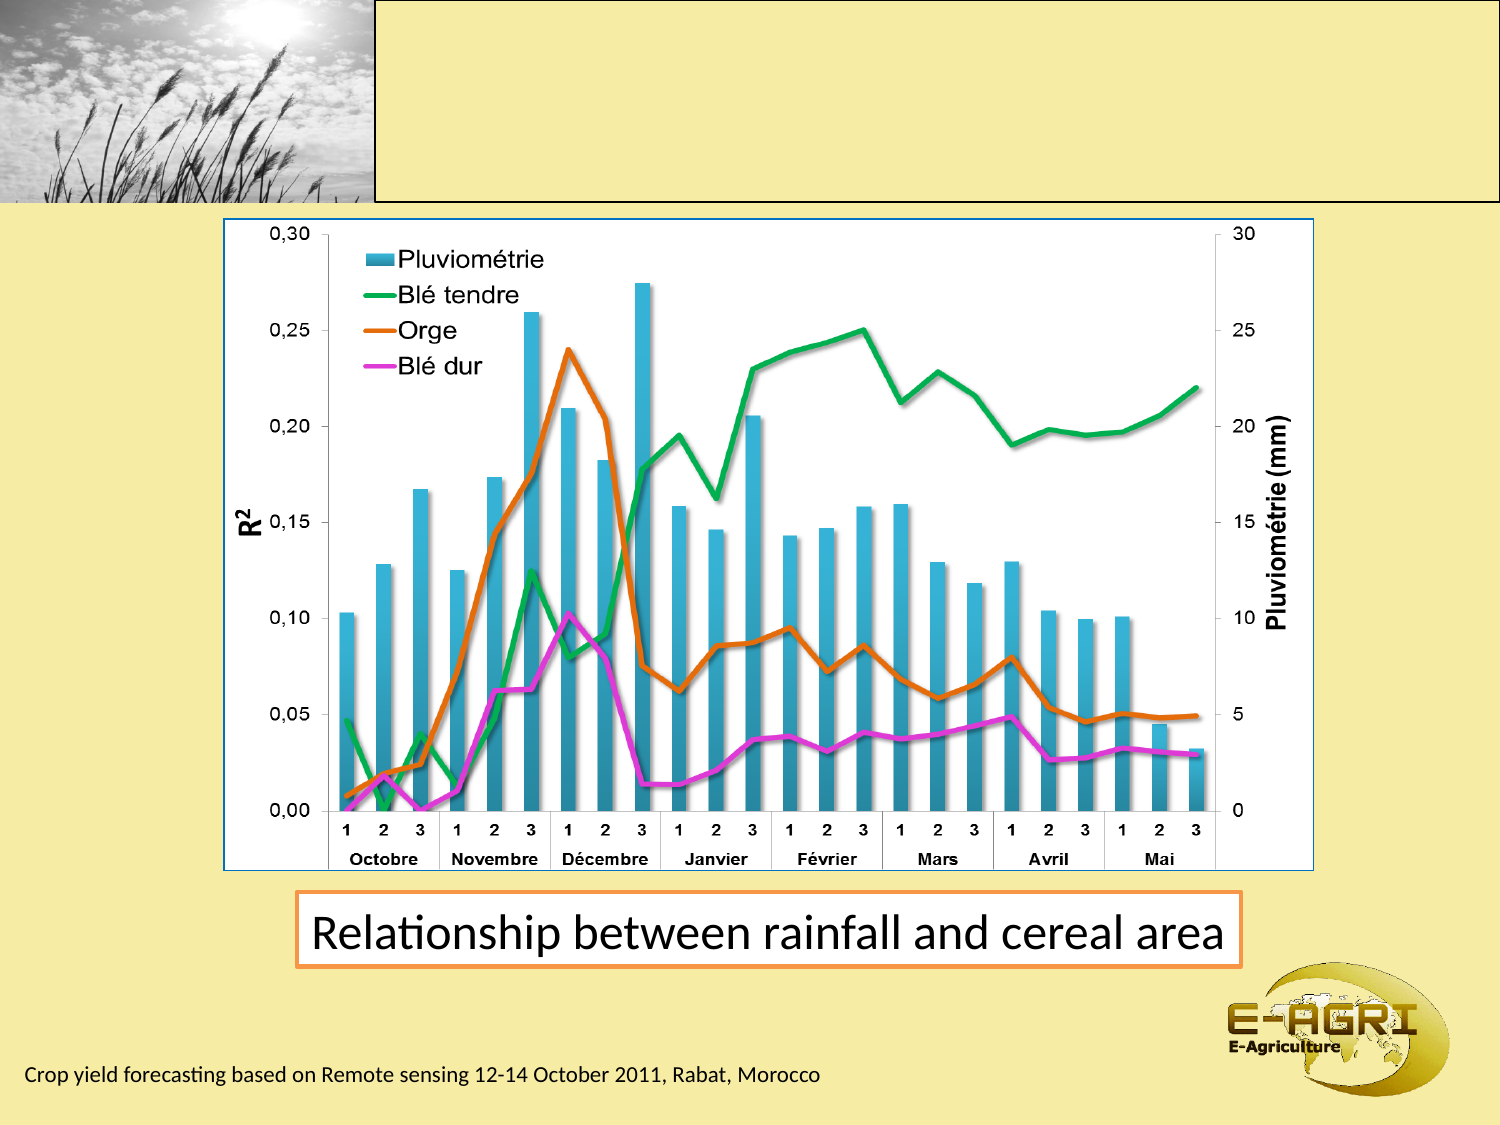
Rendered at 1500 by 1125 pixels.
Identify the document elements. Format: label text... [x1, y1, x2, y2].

text_box Relationship between rainfall and cereal area [295, 890, 1243, 969]
picture [0, 0, 374, 203]
picture [224, 219, 1313, 870]
picture [1222, 952, 1461, 1108]
